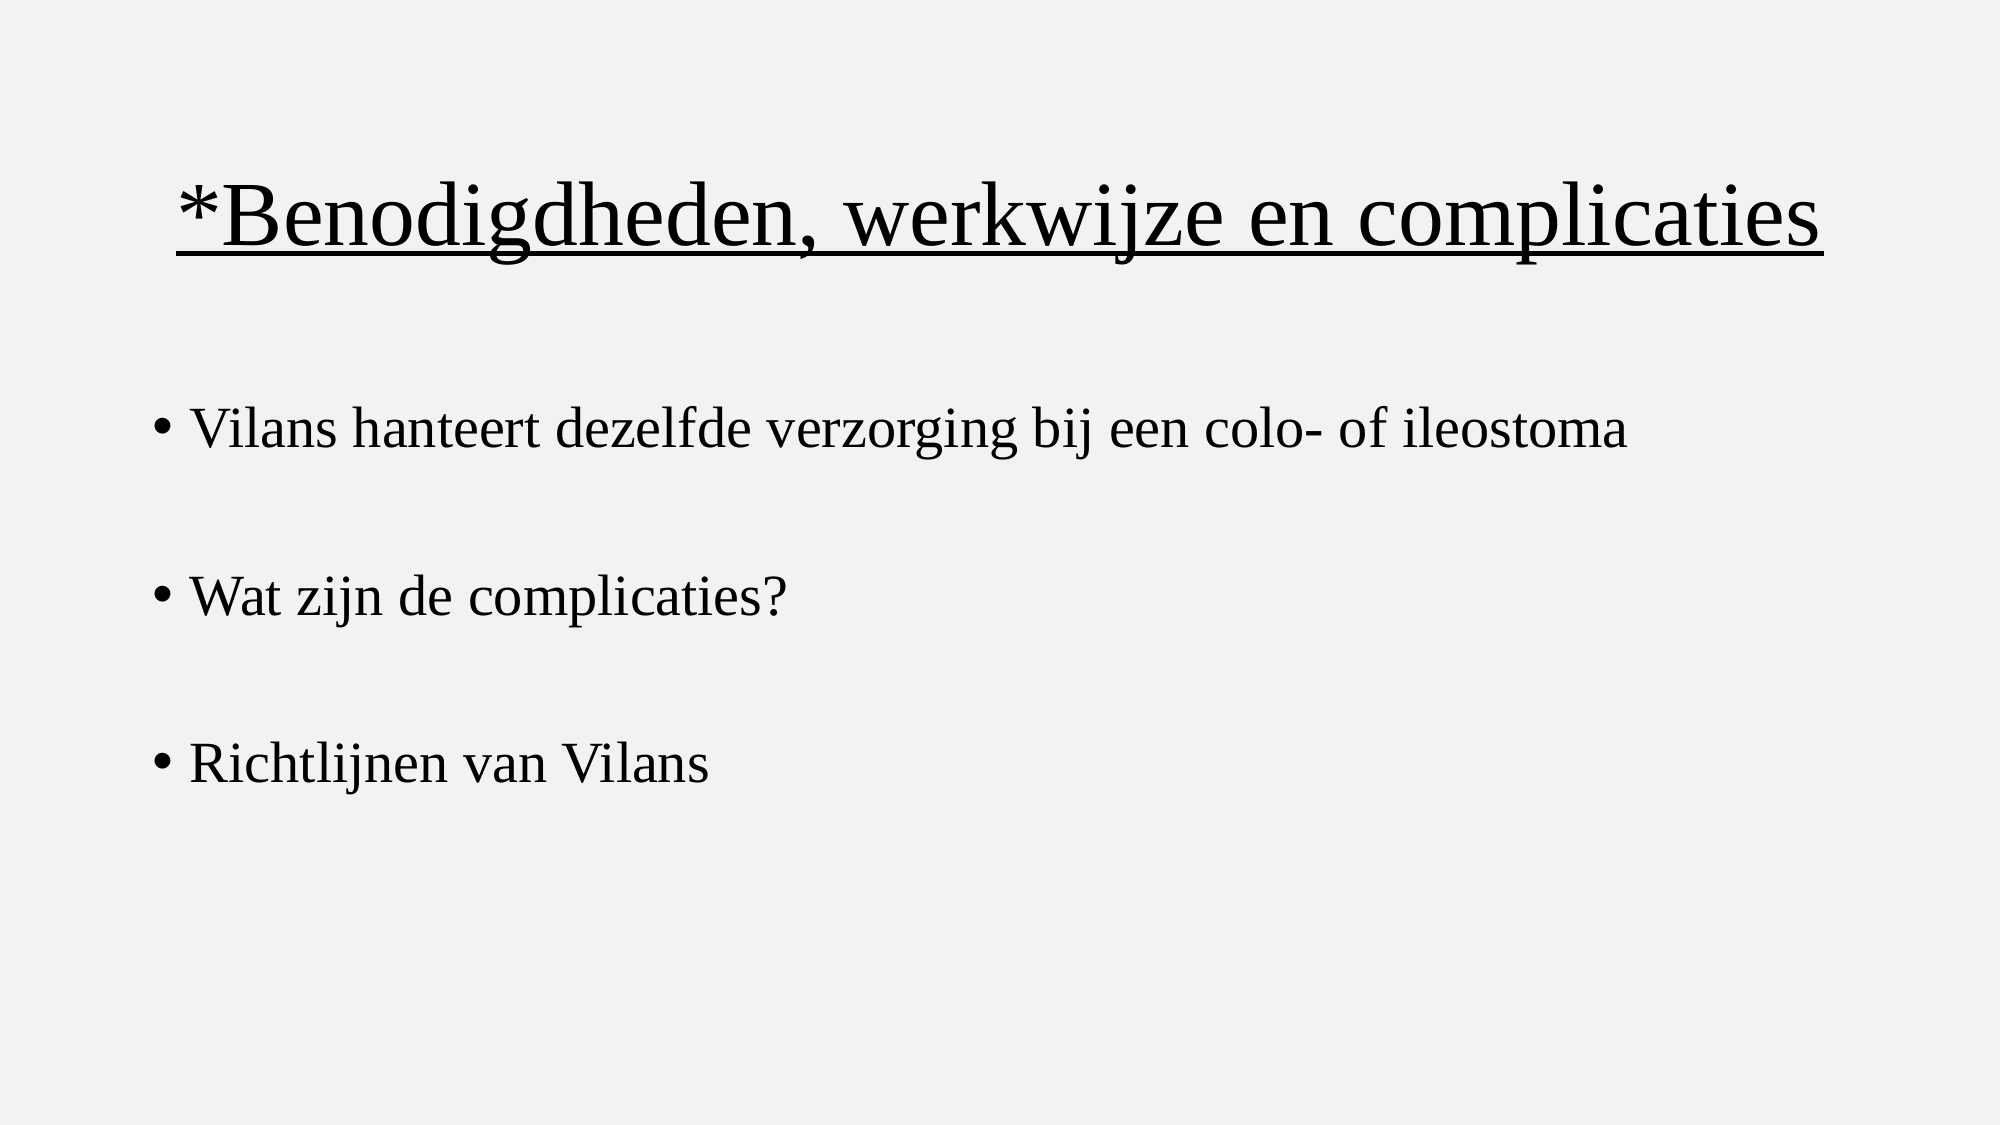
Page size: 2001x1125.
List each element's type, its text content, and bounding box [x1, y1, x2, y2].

title *Benodigdheden, werkwijze en complicaties [137, 59, 1863, 278]
list Vilans hanteert dezelfde verzorging bij een colo- of ileostoma Wat zijn de complicaties? Richtlijnen van Vilans [137, 299, 1863, 1014]
